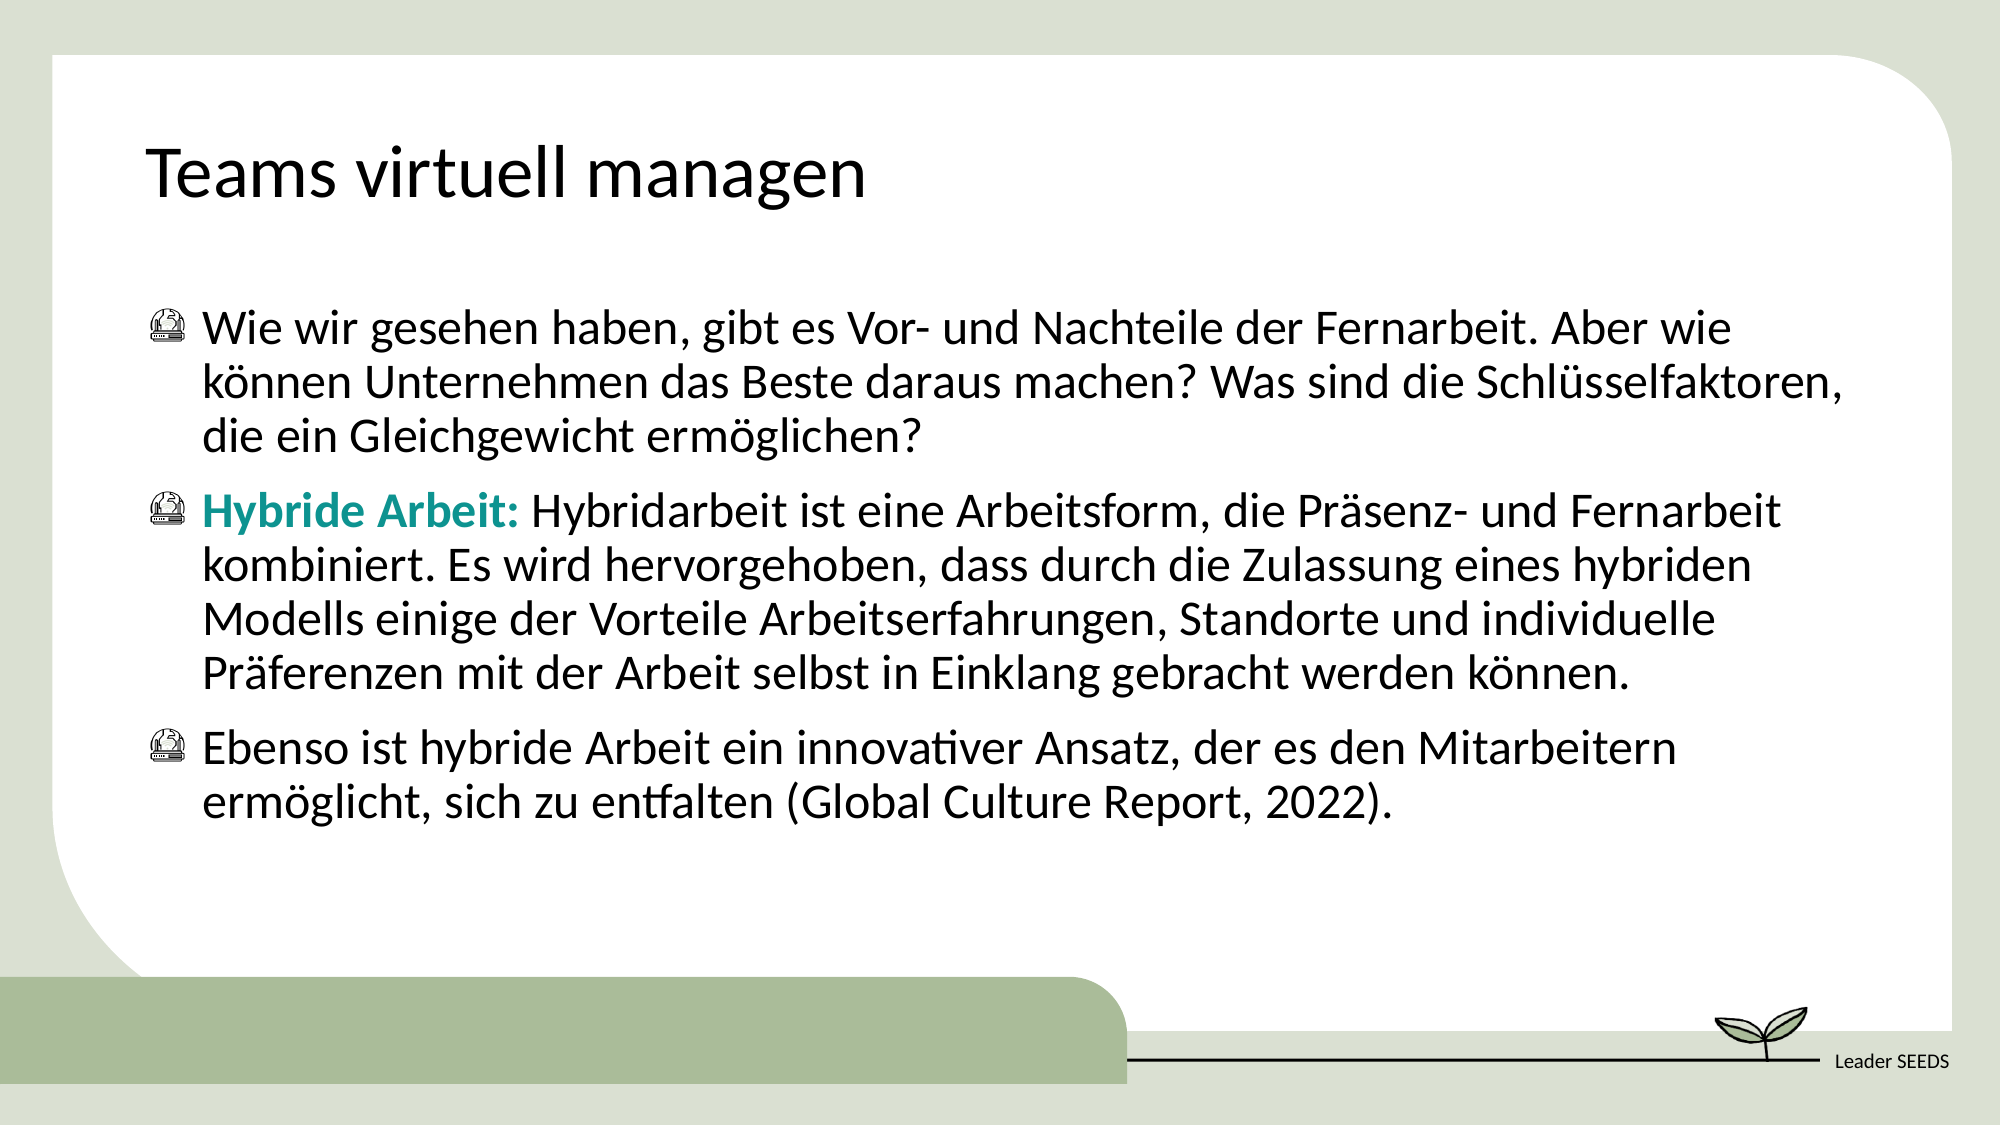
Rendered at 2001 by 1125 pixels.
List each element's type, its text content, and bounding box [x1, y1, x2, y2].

picture [145, 307, 189, 343]
list Teams virtuell managen [130, 124, 1869, 257]
picture [145, 727, 189, 763]
picture [145, 490, 189, 526]
list Wie wir gesehen haben, gibt es Vor- und Nachteile der Fernarbeit. Aber wie können Unternehmen das Beste daraus machen? Was sind die Schlüsselfaktoren, die ein Gleichgewicht ermöglichen? Hybride Arbeit: Hybridarbeit ist eine Arbeitsform, die Präsenz- und Fernarbeit kombiniert. Es wird hervorgehoben, dass durch die Zulassung eines hybriden Modells einige der Vorteile Arbeitserfahrungen, Standorte und individuelle Präferenzen mit der Arbeit selbst in Einklang gebracht werden können. Ebenso ist hybride Arbeit ein innovativer Ansatz, der es den Mitarbeitern ermöglicht, sich zu entfalten (Global Culture Report, 2022). [130, 294, 1869, 831]
